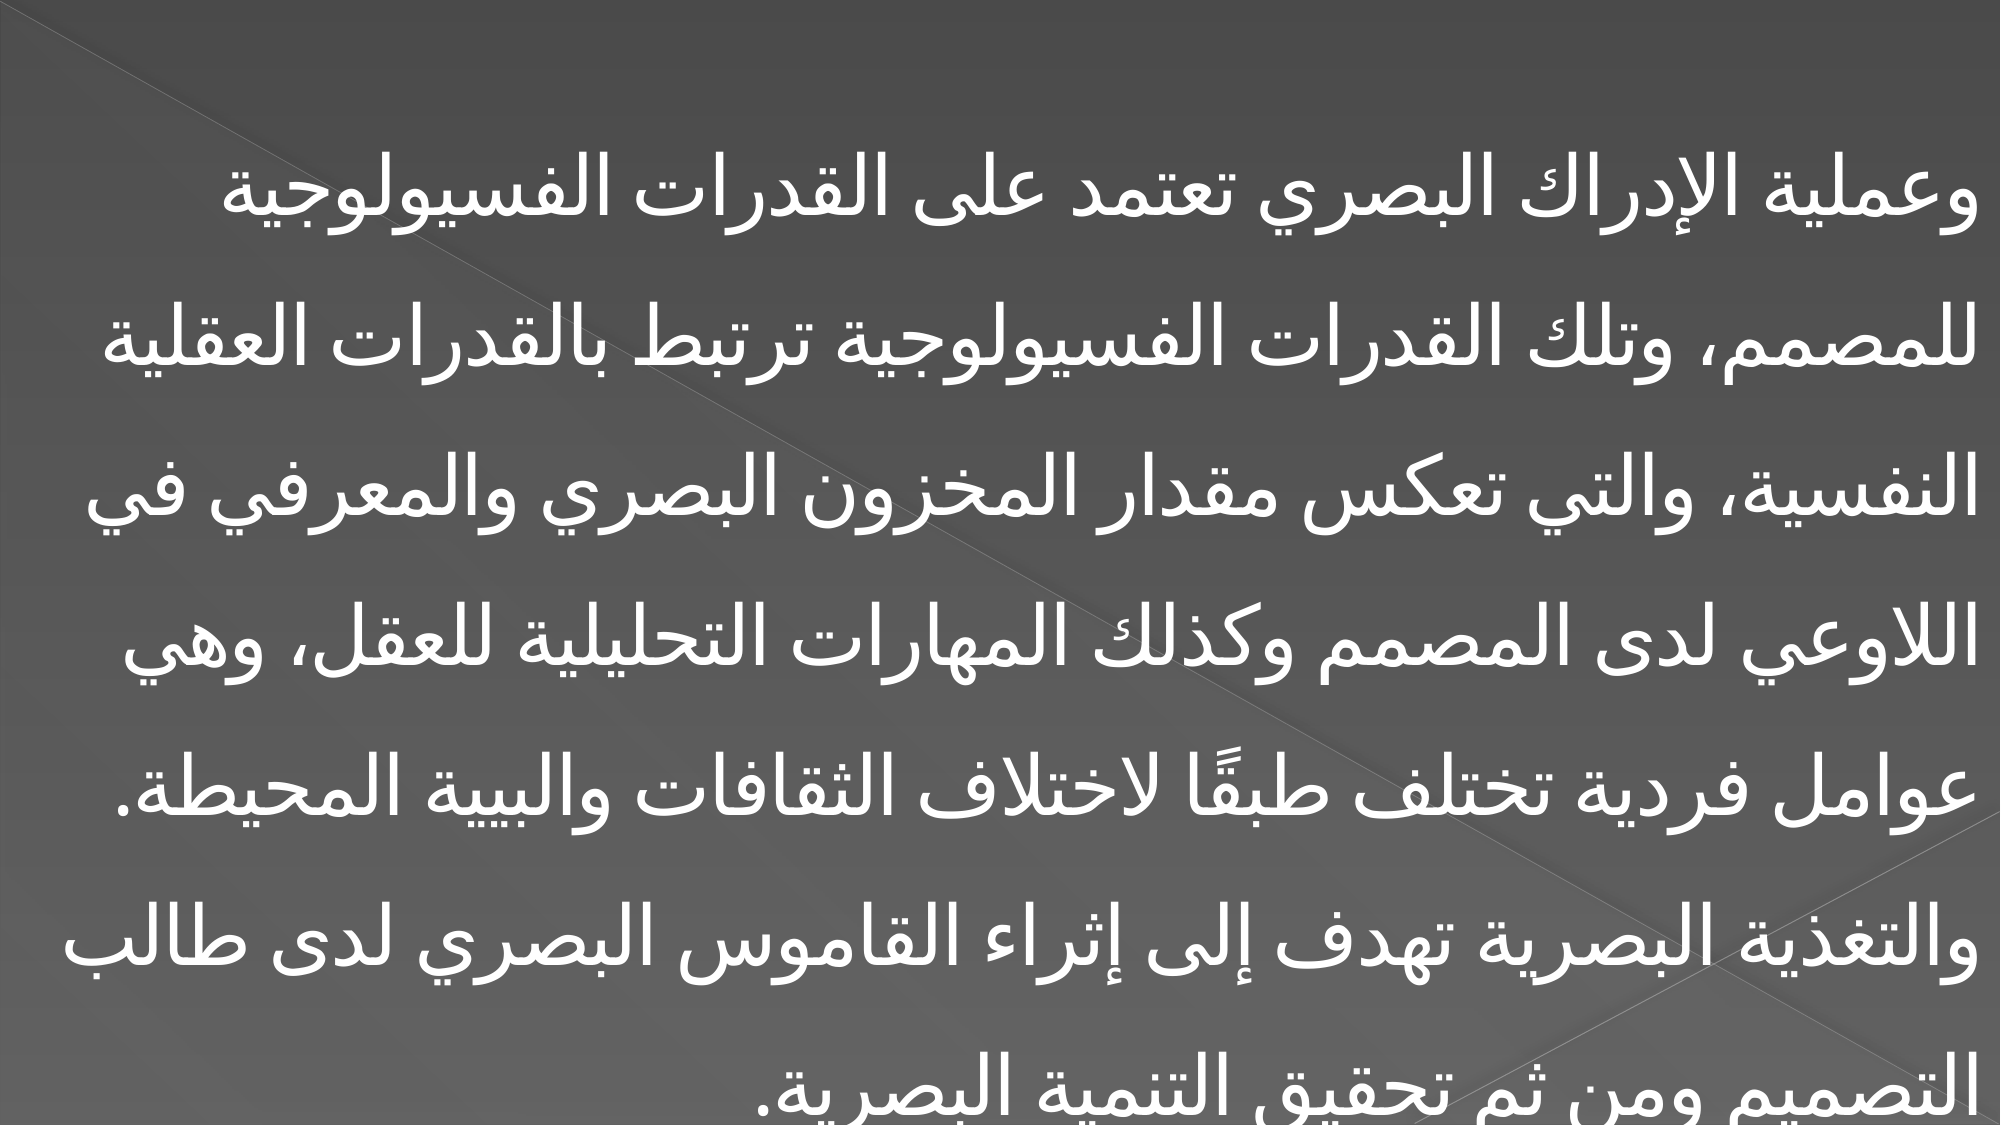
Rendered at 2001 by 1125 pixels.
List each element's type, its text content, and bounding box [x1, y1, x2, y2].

text_box وعملية الإدراك البصري تعتمد على القدرات الفسيولوجية للمصمم، وتلك القدرات الفسيولوجية ترتبط بالقدرات العقلية النفسية، والتي تعكس مقدار المخزون البصري والمعرفي في اللاوعي لدى المصمم وكذلك المهارات التحليلية للعقل، وهي عوامل فردية تختلف طبقًا لاختلاف الثقافات والبيية المحيطة. والتغذية البصرية تهدف إلى إثراء القاموس البصري لدى طالب التصميم ومن ثم تحقيق التنمية البصرية. [0, 81, 2000, 983]
